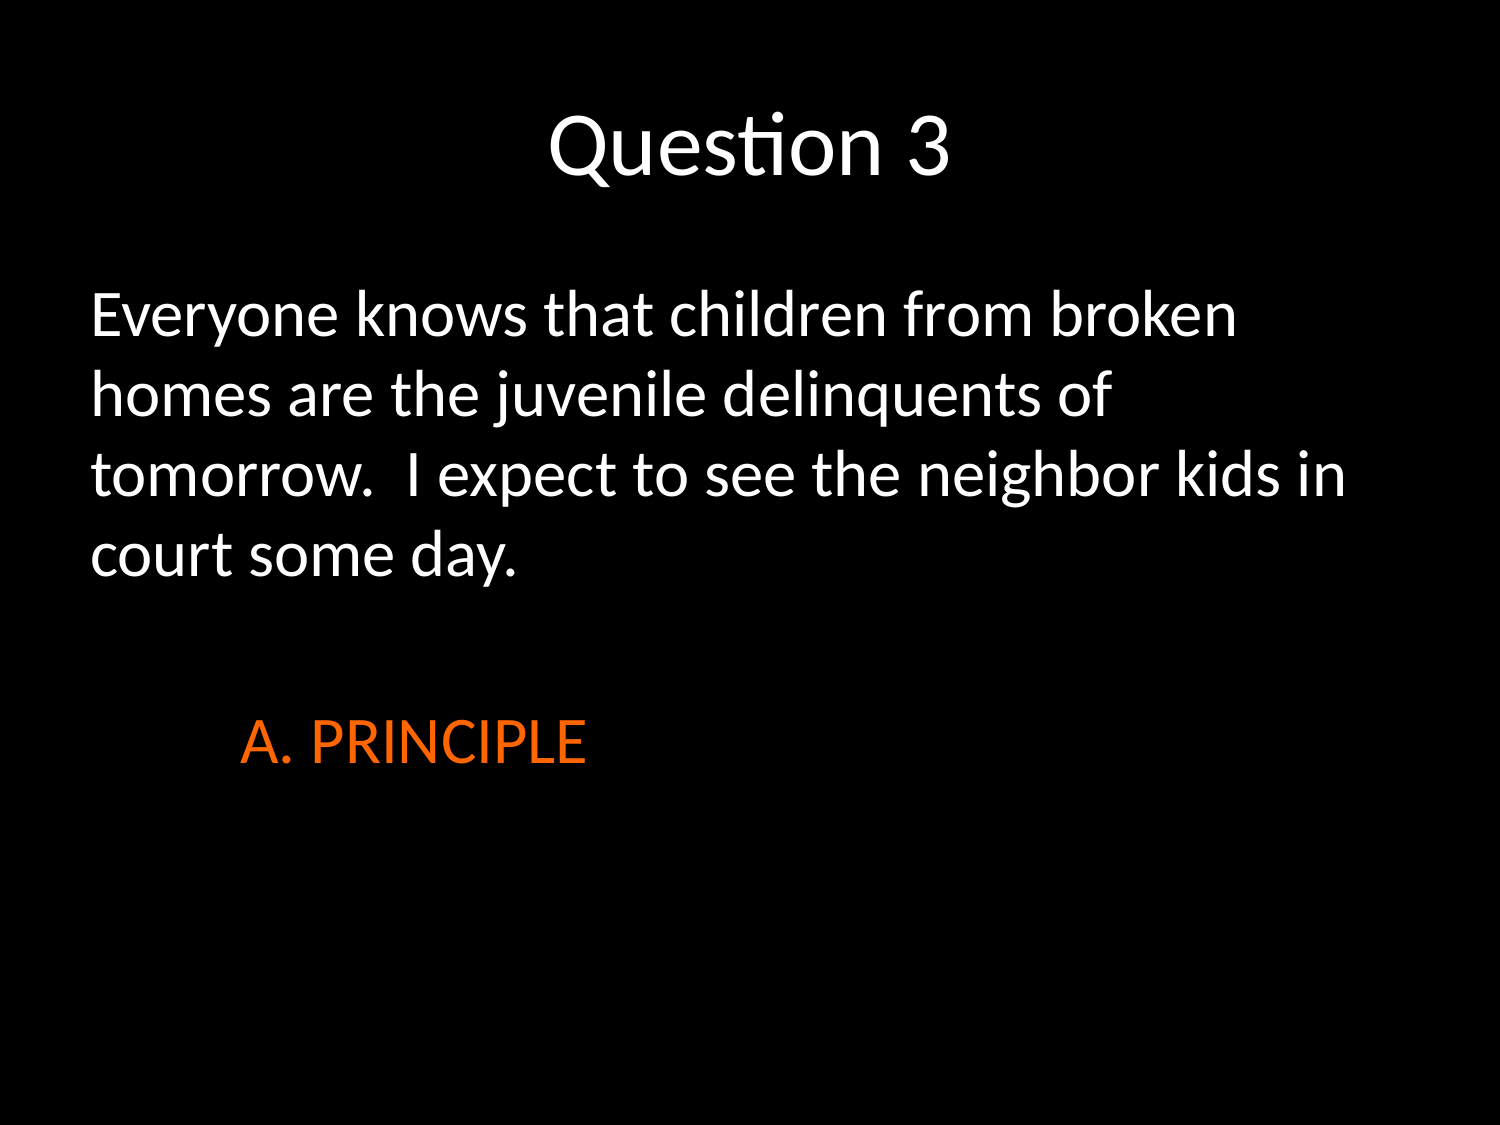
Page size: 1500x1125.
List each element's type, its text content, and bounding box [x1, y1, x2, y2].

list Everyone knows that children from broken homes are the juvenile delinquents of tomorrow. I expect to see the neighbor kids in court some day. A. PRINCIPLE [75, 262, 1425, 1005]
title Question 3 [75, 45, 1425, 233]
